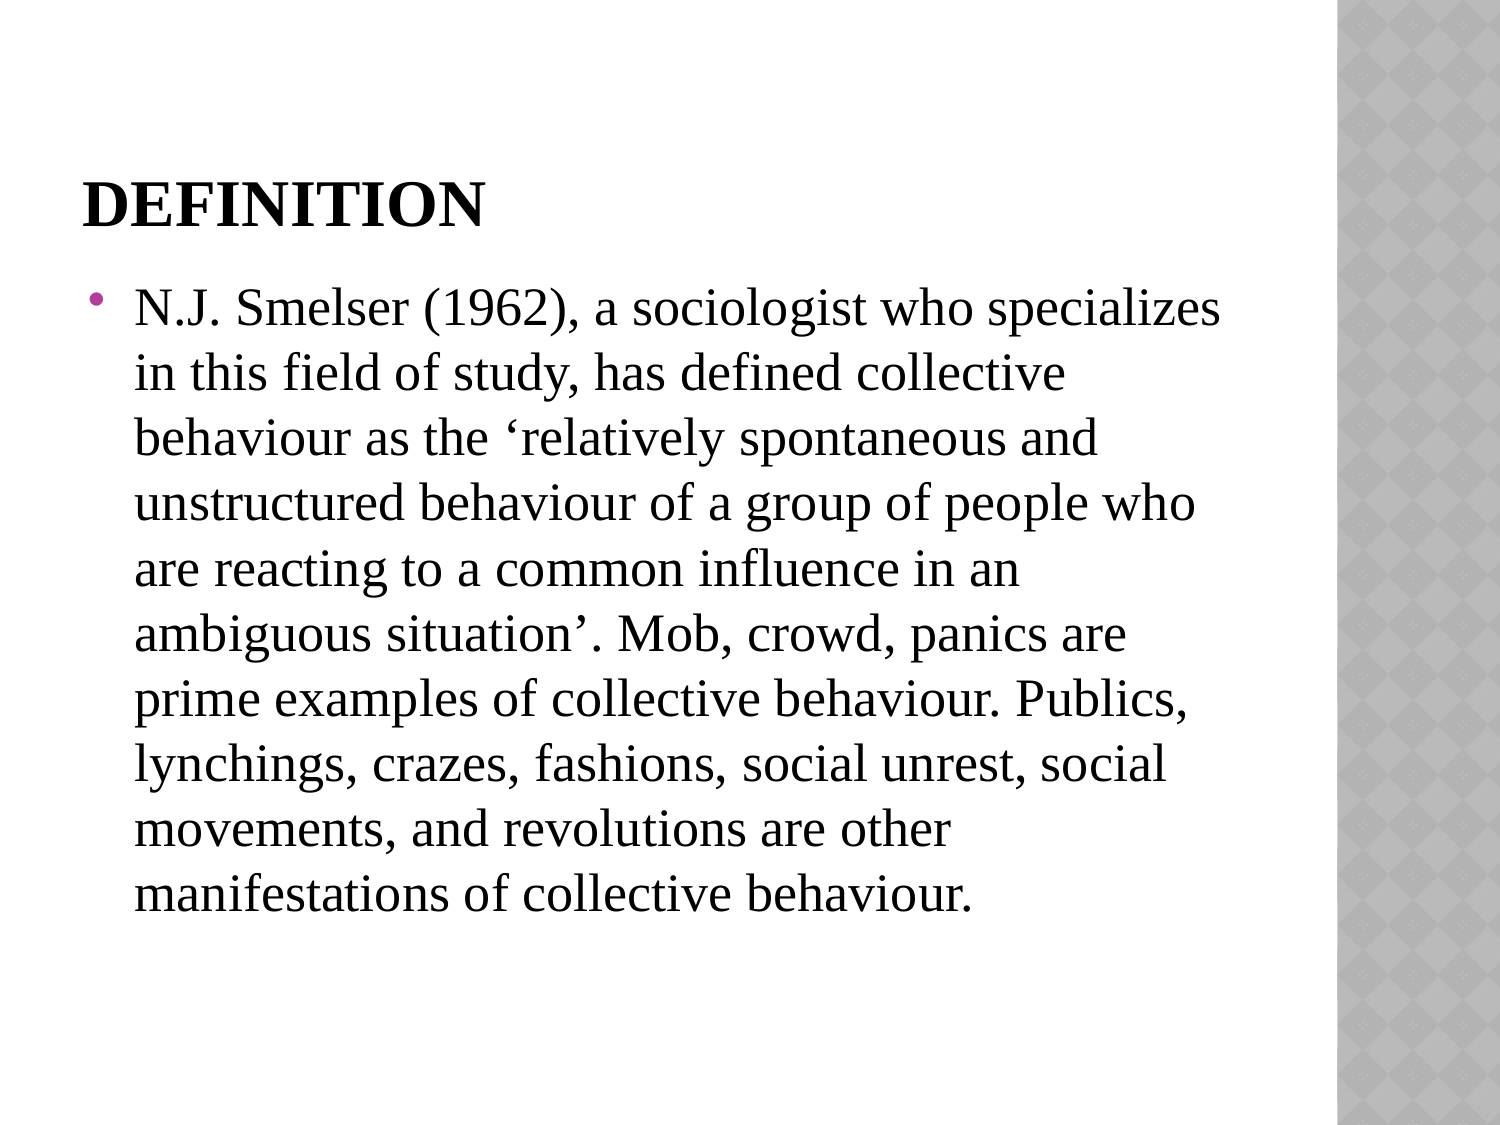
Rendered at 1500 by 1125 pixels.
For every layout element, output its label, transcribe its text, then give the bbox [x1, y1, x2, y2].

list N.J. Smelser (1962), a sociologist who specializes in this field of study, has defined collective behaviour as the ‘relatively spontaneous and unstructured behaviour of a group of people who are reacting to a common influence in an ambiguous situation’. Mob, crowd, panics are prime examples of collective behaviour. Publics, lynchings, crazes, fashions, social unrest, social movements, and revolutions are other manifestations of collective behaviour. [75, 264, 1263, 1059]
title Definition [75, 52, 1263, 240]
